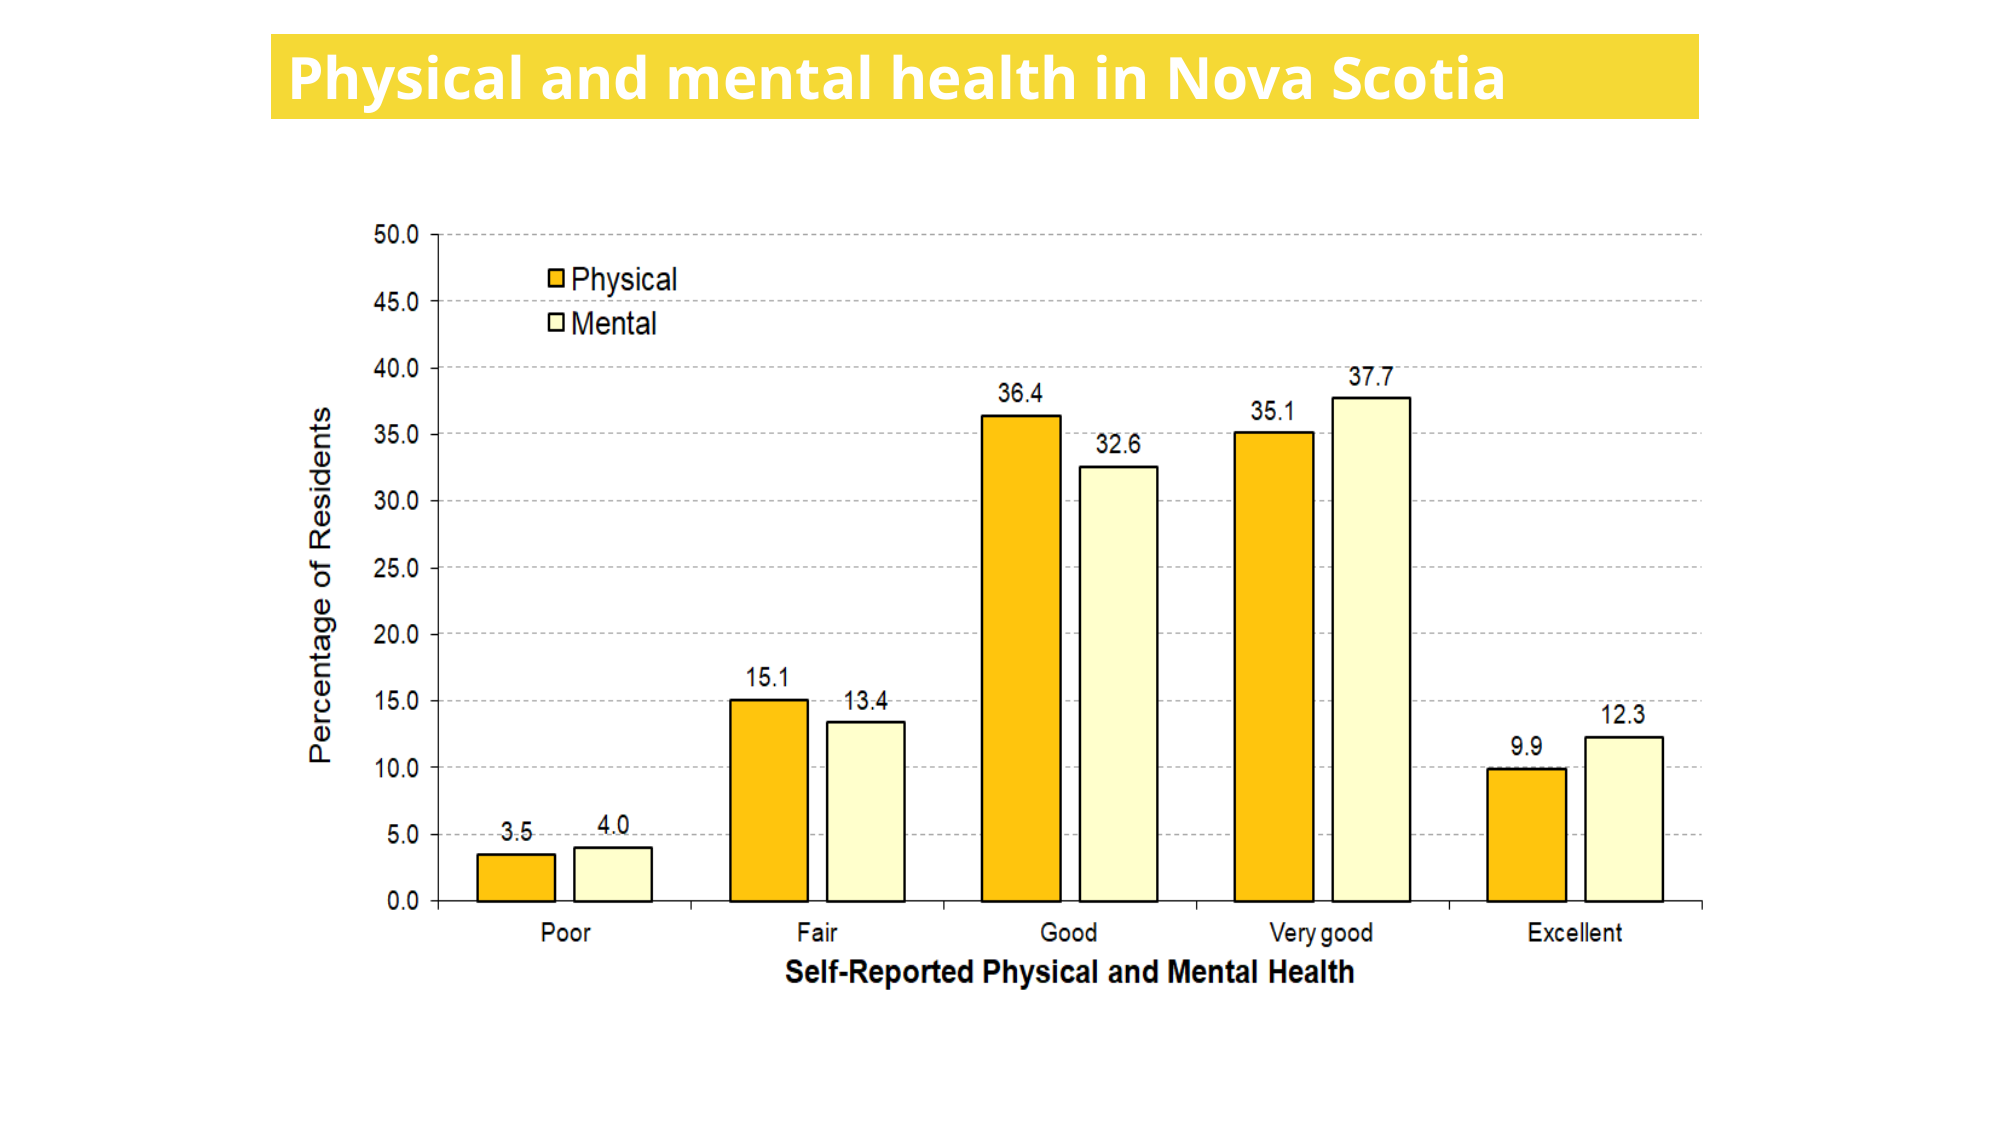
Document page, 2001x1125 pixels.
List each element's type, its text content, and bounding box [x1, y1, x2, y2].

text_box Physical and mental health in Nova Scotia [272, 35, 1698, 118]
picture [282, 194, 1739, 1002]
